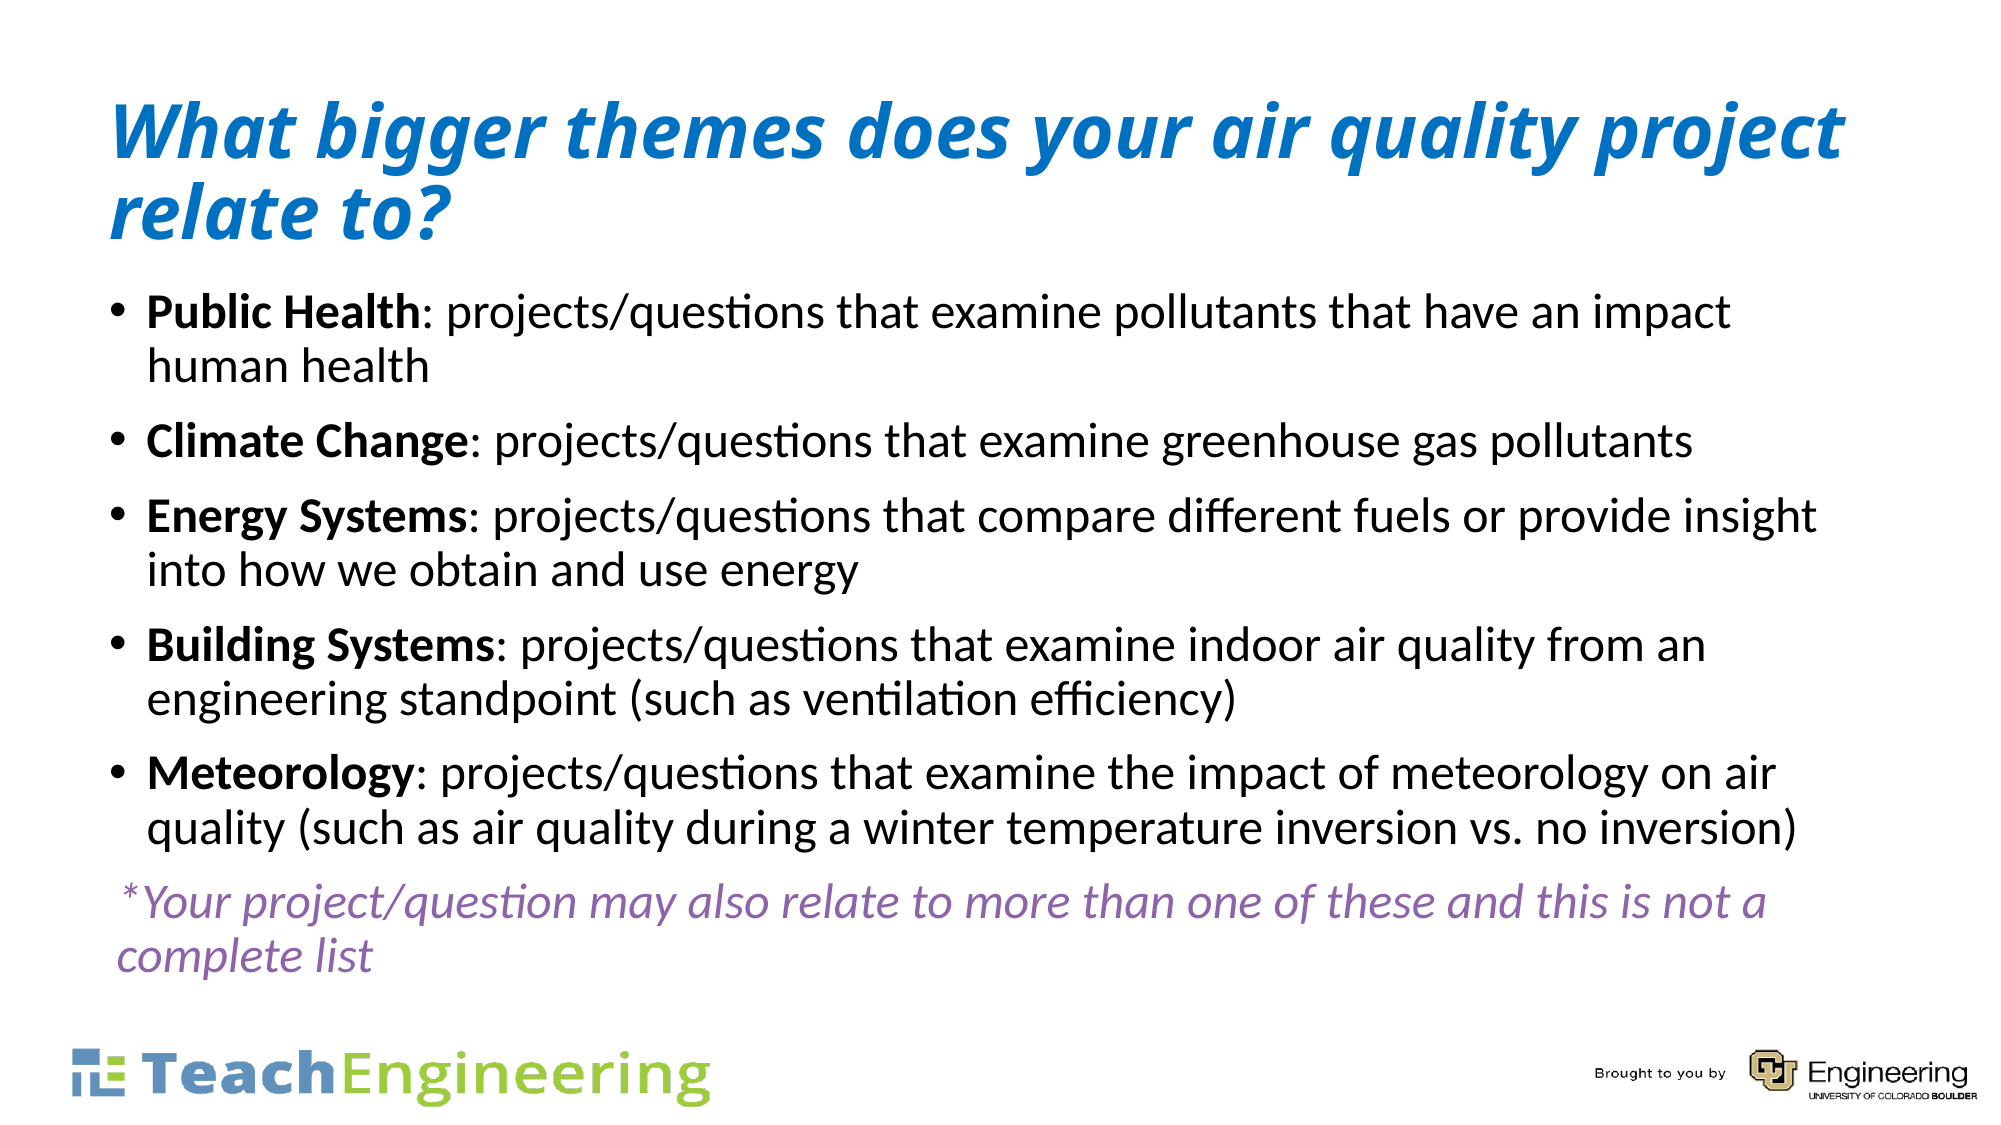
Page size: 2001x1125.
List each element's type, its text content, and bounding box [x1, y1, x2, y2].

list Public Health: projects/questions that examine pollutants that have an impact human health Climate Change: projects/questions that examine greenhouse gas pollutants Energy Systems: projects/questions that compare different fuels or provide insight into how we obtain and use energy Building Systems: projects/questions that examine indoor air quality from an engineering standpoint (such as ventilation efficiency) Meteorology: projects/questions that examine the impact of meteorology on air quality (such as air quality during a winter temperature inversion vs. no inversion) *Your project/question may also relate to more than one of these and this is not a complete list [94, 278, 1888, 1033]
picture [49, 1034, 2000, 1114]
title What bigger themes does your air quality project relate to? [94, 99, 1895, 250]
